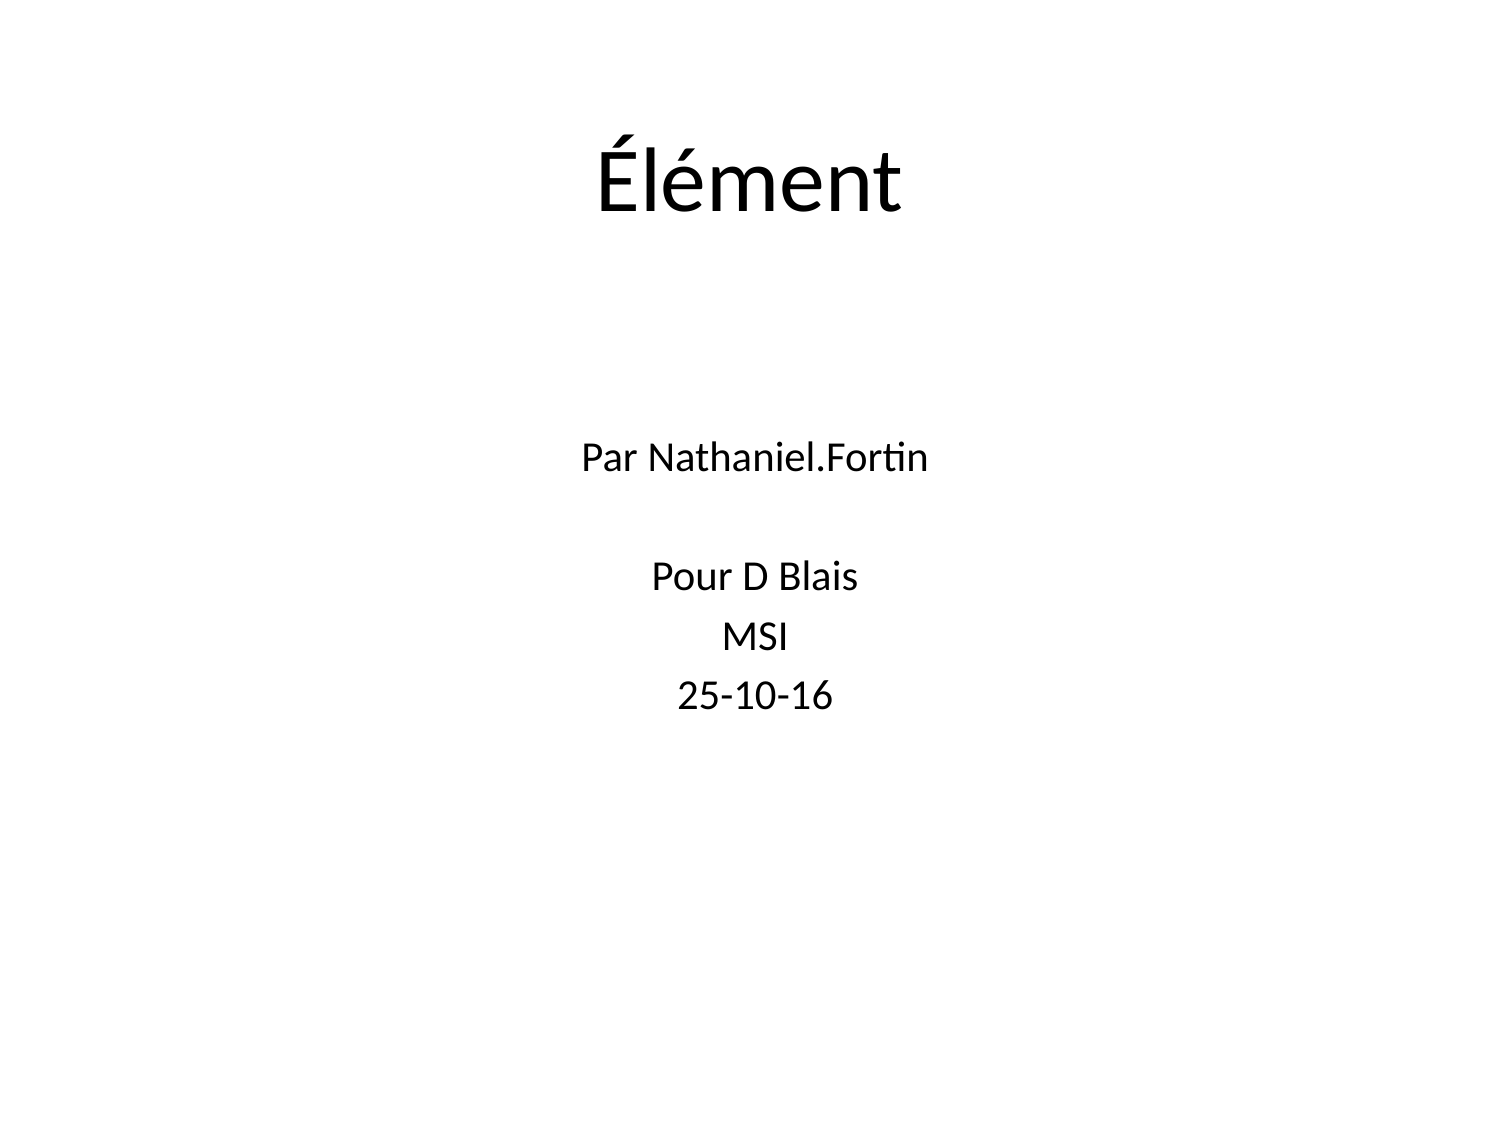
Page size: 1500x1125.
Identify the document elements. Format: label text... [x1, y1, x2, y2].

subtitle Par Nathaniel.Fortin Pour D Blais MSI 25-10-16 [230, 420, 1281, 728]
title Élément [112, 54, 1388, 296]
